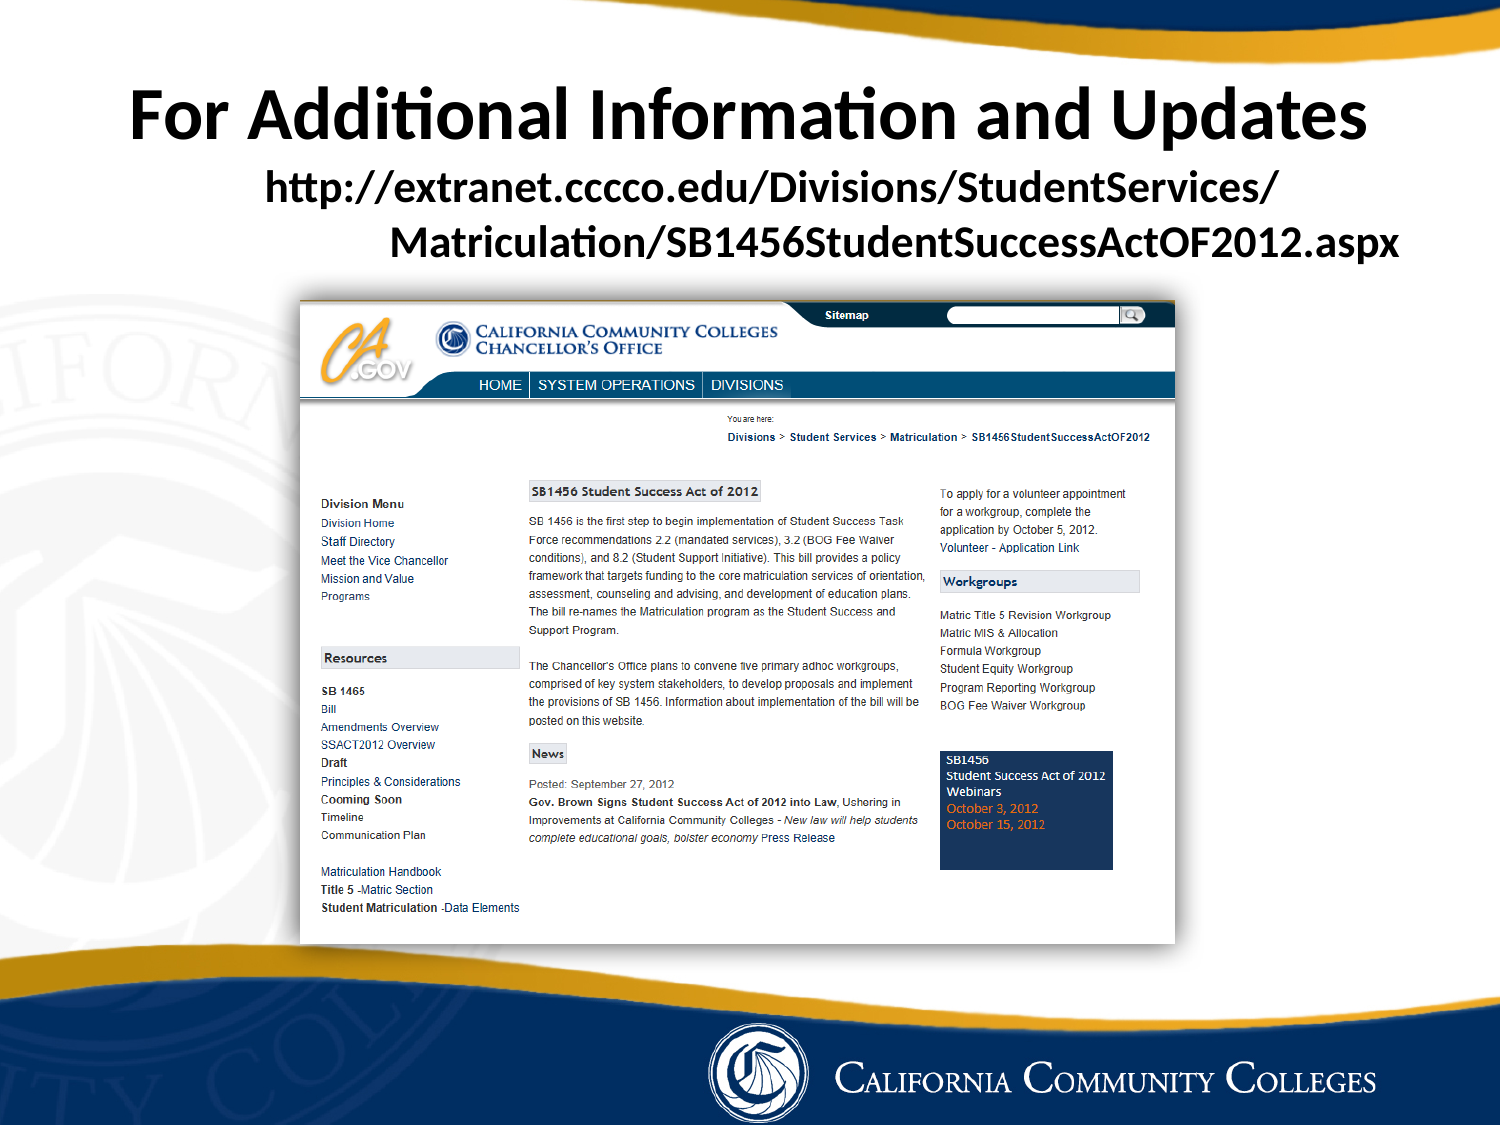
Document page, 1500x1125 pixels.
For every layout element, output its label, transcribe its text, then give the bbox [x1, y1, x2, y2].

picture [0, 0, 1500, 1125]
title For Additional Information and Updates [75, 15, 1425, 149]
list http://extranet.cccco.edu/Divisions/StudentServices/ Matriculation/SB1456StudentSuccessActOF2012.aspx [75, 149, 1470, 277]
